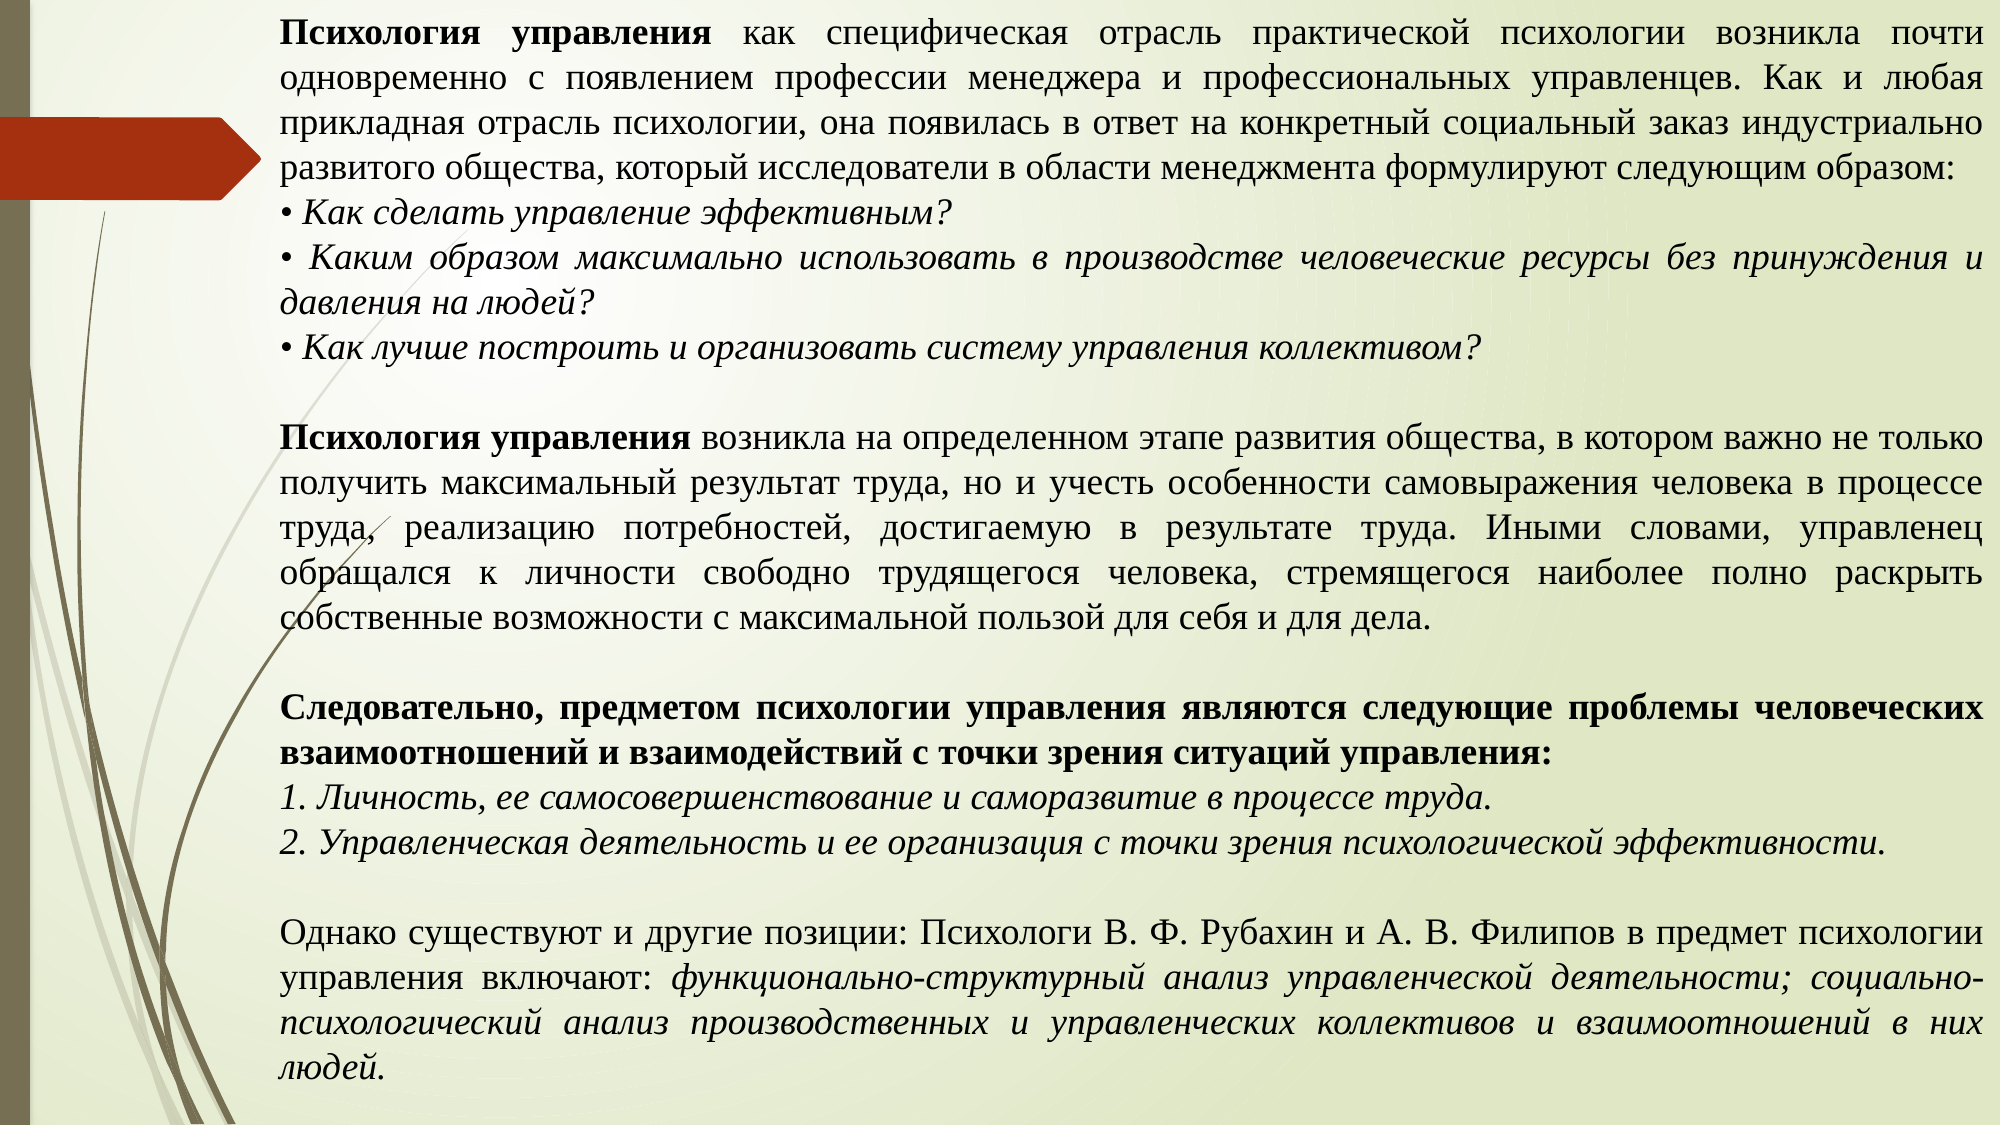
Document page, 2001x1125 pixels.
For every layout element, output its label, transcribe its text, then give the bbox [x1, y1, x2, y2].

text_box Психология управления как специфическая отрасль практической психологии возникла почти одновременно с появлением профессии менеджера и профессиональных управленцев. Как и любая прикладная отрасль психологии, она появилась в ответ на конкретный социальный заказ индустриально развитого общества, который исследователи в области менеджмента формулируют следующим образом: • Как сделать управление эффективным? • Каким образом максимально использовать в производстве человеческие ресурсы без принуждения и давления на людей? • Как лучше построить и организовать систему управления коллективом? Психология управления возникла на определенном этапе развития общества, в котором важно не только получить максимальный результат труда, но и учесть особенности самовыражения человека в процессе труда, реализацию потребностей, достигаемую в результате труда. Иными словами, управленец обращался к личности свободно трудящегося человека, стремящегося наиболее полно раскрыть собственные возможности с максимальной пользой для себя и для дела. Следовательно, предметом психологии управления являются следующие проблемы человеческих взаимоотношений и взаимодействий с точки зрения ситуаций управления: 1. Личность, ее самосовершенствование и саморазвитие в процессе труда. 2. Управленческая деятельность и ее организация с точки зрения психологической эффективности. Однако существуют и другие позиции: Психологи В. Ф. Рубахин и А. В. Филипов в предмет психологии управления включают: функционально-структурный анализ управленческой деятельности; социально-психологический анализ производственных и управленческих коллективов и взаимоотношений в них людей. [264, 0, 2000, 1125]
